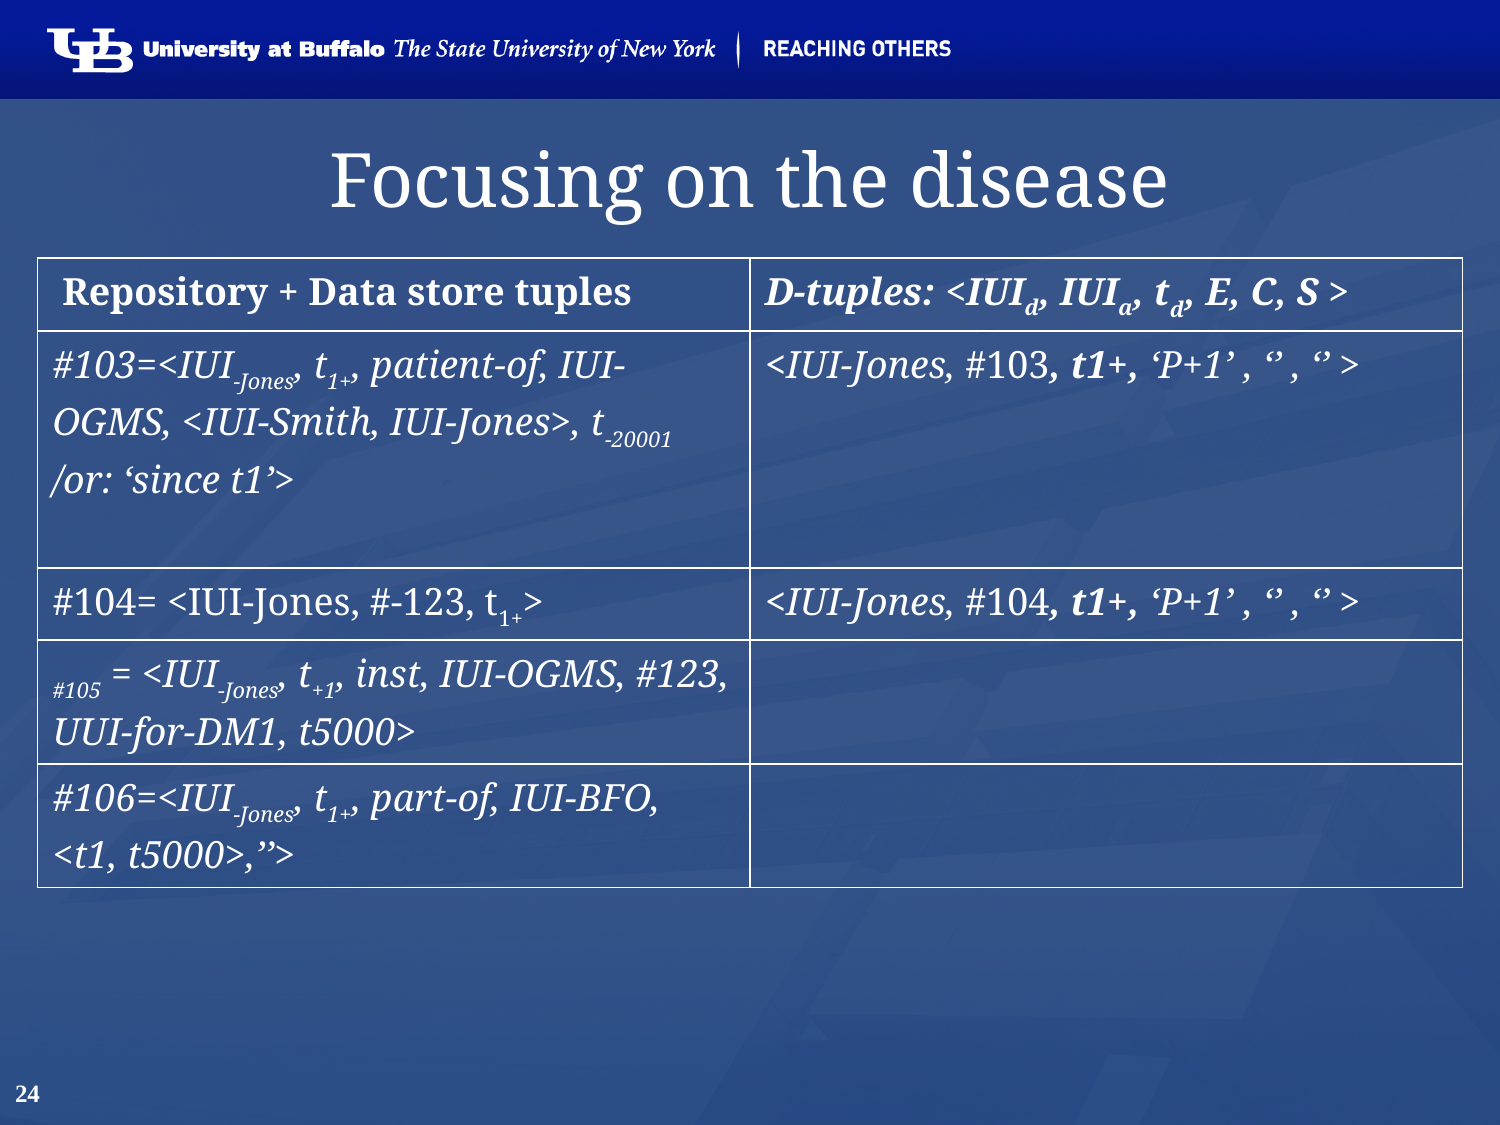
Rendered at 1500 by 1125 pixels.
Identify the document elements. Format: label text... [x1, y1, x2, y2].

table_cell [751, 765, 1462, 887]
table_cell #105 = <IUI-Jones, t+1, inst, IUI-OGMS, #123, UUI-for-DM1, t5000> [38, 641, 749, 763]
table_cell #106=<IUI-Jones, t1+, part-of, IUI-BFO, <t1, t5000>,’’> [38, 765, 749, 887]
title Focusing on the disease [37, 125, 1463, 250]
table_cell #104= <IUI-Jones, #-123, t1+> [38, 569, 749, 639]
table_cell #103=<IUI-Jones, t1+, patient-of, IUI-OGMS, <IUI-Smith, IUI-Jones>, t-20001 /or: ‘since t1’> [38, 332, 749, 567]
table_header D-tuples: <IUId, IUIa, td, E, C, S > [751, 259, 1462, 330]
table_cell <IUI-Jones, #104, t1+, ‘P+1’ , ‘’ , ‘’ > [751, 569, 1462, 639]
picture [0, 0, 1500, 99]
slide_number 24 [0, 1062, 79, 1123]
table_cell [751, 641, 1462, 763]
table_header Repository + Data store tuples [38, 259, 749, 330]
table_cell <IUI-Jones, #103, t1+, ‘P+1’ , ‘’ , ‘’ > [751, 332, 1462, 567]
